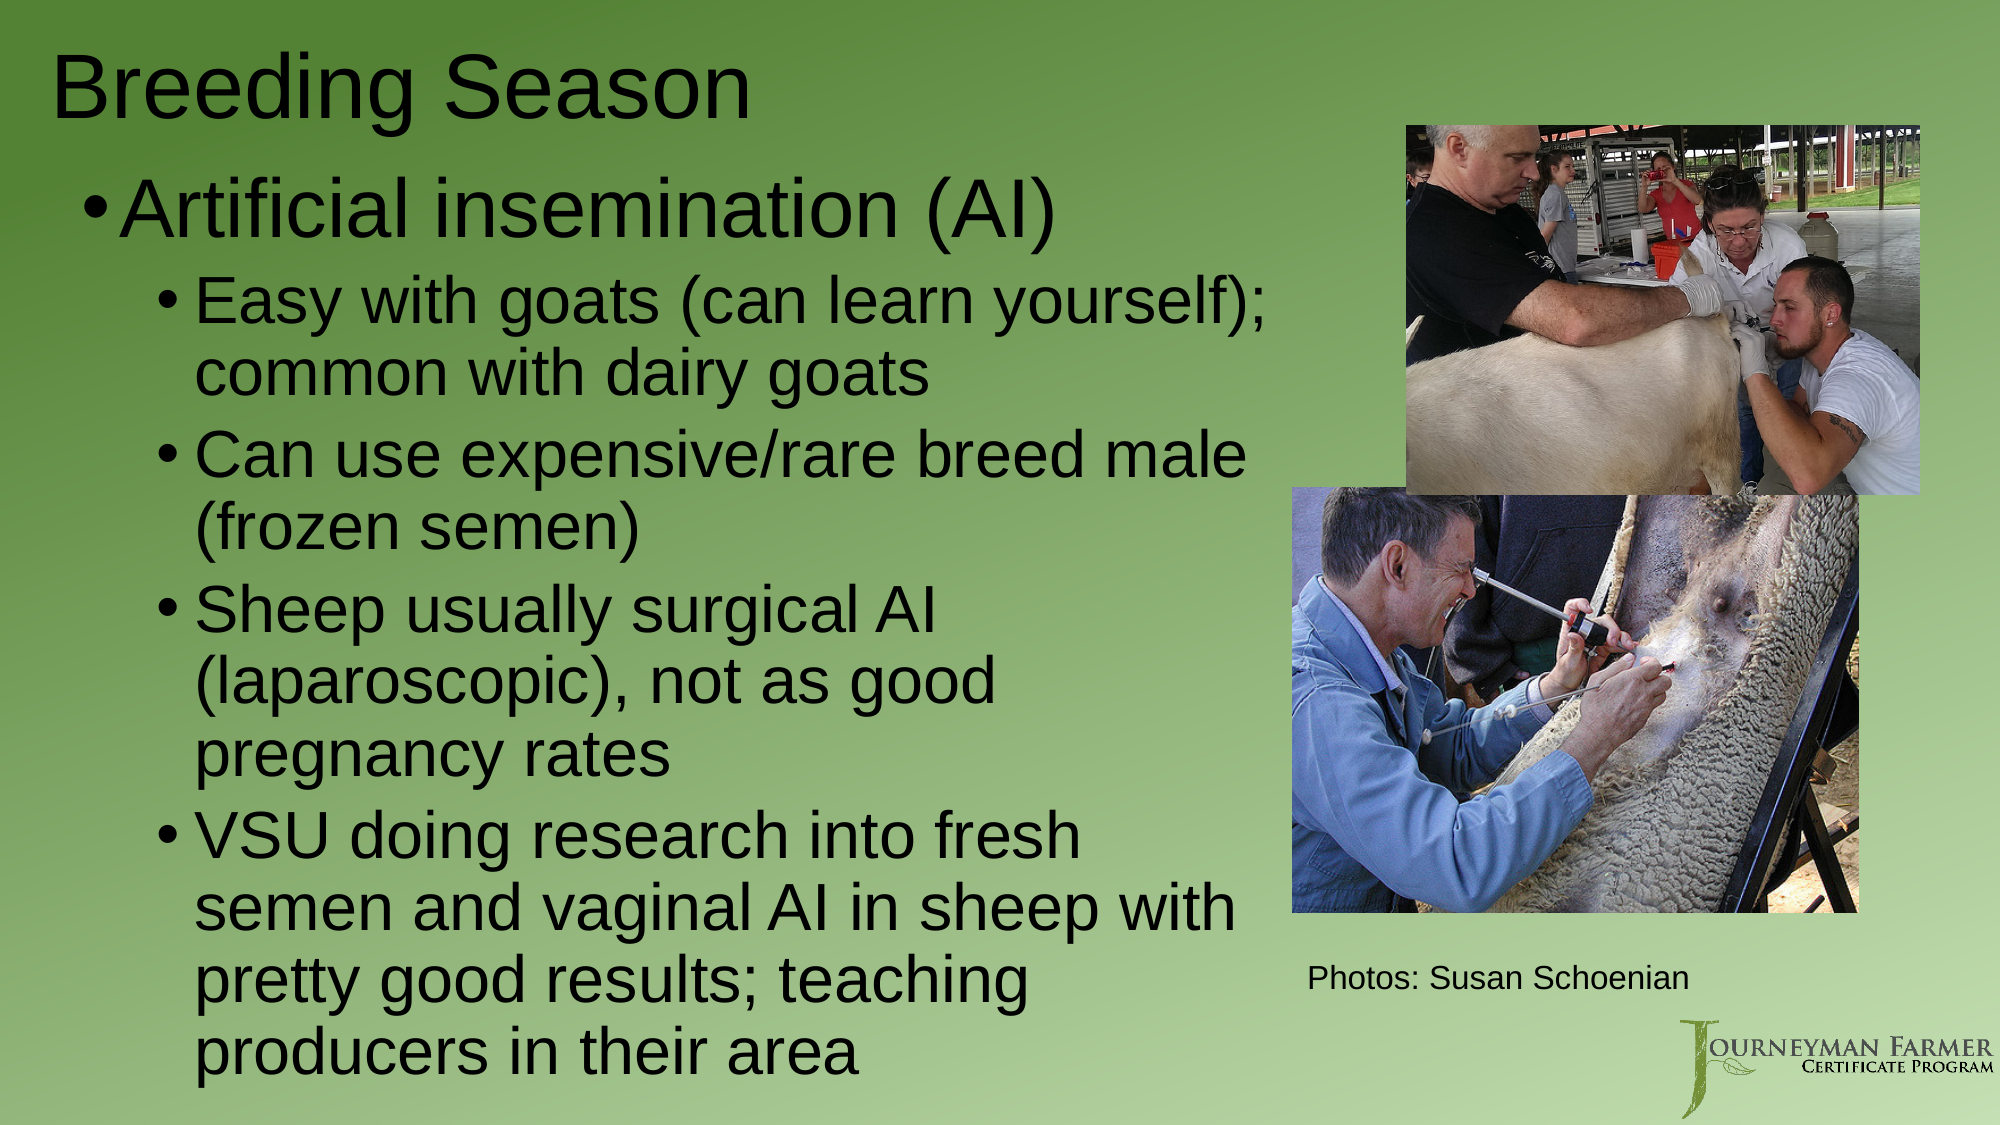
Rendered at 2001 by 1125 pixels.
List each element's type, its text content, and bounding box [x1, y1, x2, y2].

picture [1292, 125, 1920, 913]
list Artificial insemination (AI) Easy with goats (can learn yourself); common with dairy goats Can use expensive/rare breed male (frozen semen) Sheep usually surgical AI (laparoscopic), not as good pregnancy rates VSU doing research into fresh semen and vaginal AI in sheep with pretty good results; teaching producers in their area [66, 158, 1293, 873]
title Breeding Season [35, 0, 1761, 198]
text_box Photos: Susan Schoenian [1292, 949, 2000, 1004]
picture [1680, 1020, 1994, 1119]
